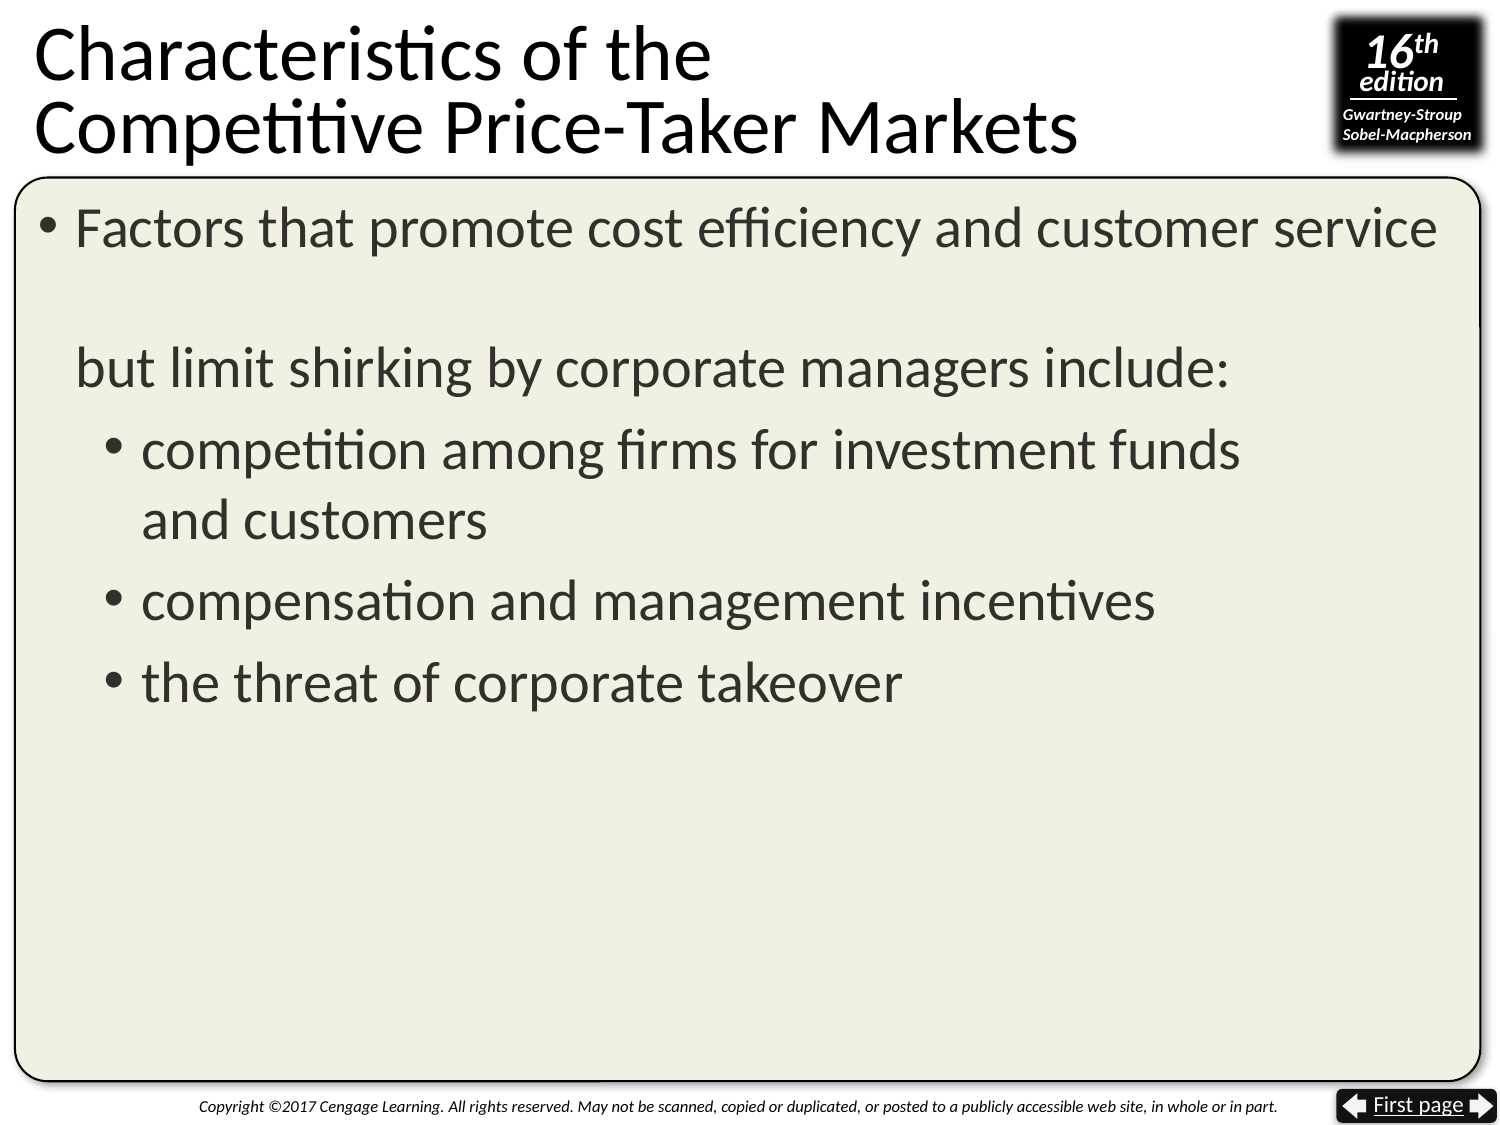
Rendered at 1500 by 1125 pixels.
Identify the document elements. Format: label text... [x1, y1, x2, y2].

title Characteristics of the Competitive Price-Taker Markets [19, 16, 1481, 199]
list Factors that promote cost efficiency and customer service but limit shirking by corporate managers include: competition among firms for investment funds and customers compensation and management incentives the threat of corporate takeover [23, 181, 1464, 674]
